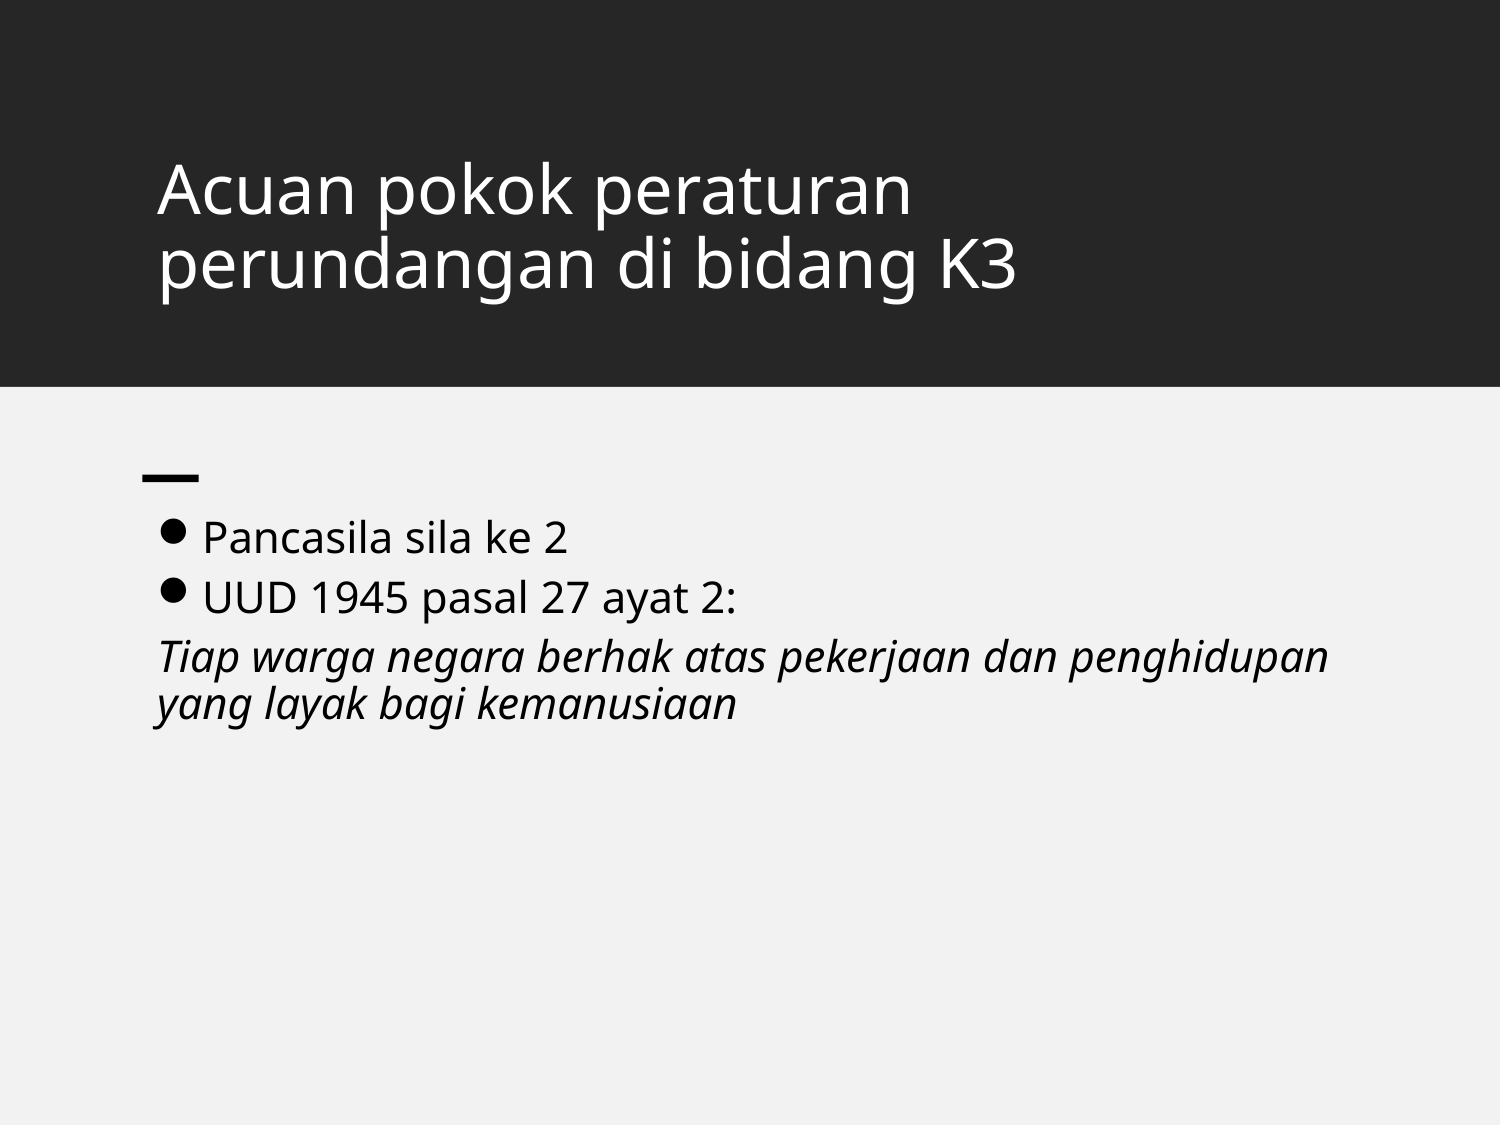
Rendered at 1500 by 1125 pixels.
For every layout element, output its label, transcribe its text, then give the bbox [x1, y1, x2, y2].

list Pancasila sila ke 2 UUD 1945 pasal 27 ayat 2: Tiap warga negara berhak atas pekerjaan dan penghidupan yang layak bagi kemanusiaan [142, 508, 1359, 1014]
title Acuan pokok peraturan perundangan di bidang K3 [142, 104, 1359, 354]
text_box [0, 0, 1500, 385]
text_box [141, 473, 200, 484]
text_box [0, 385, 1500, 1125]
